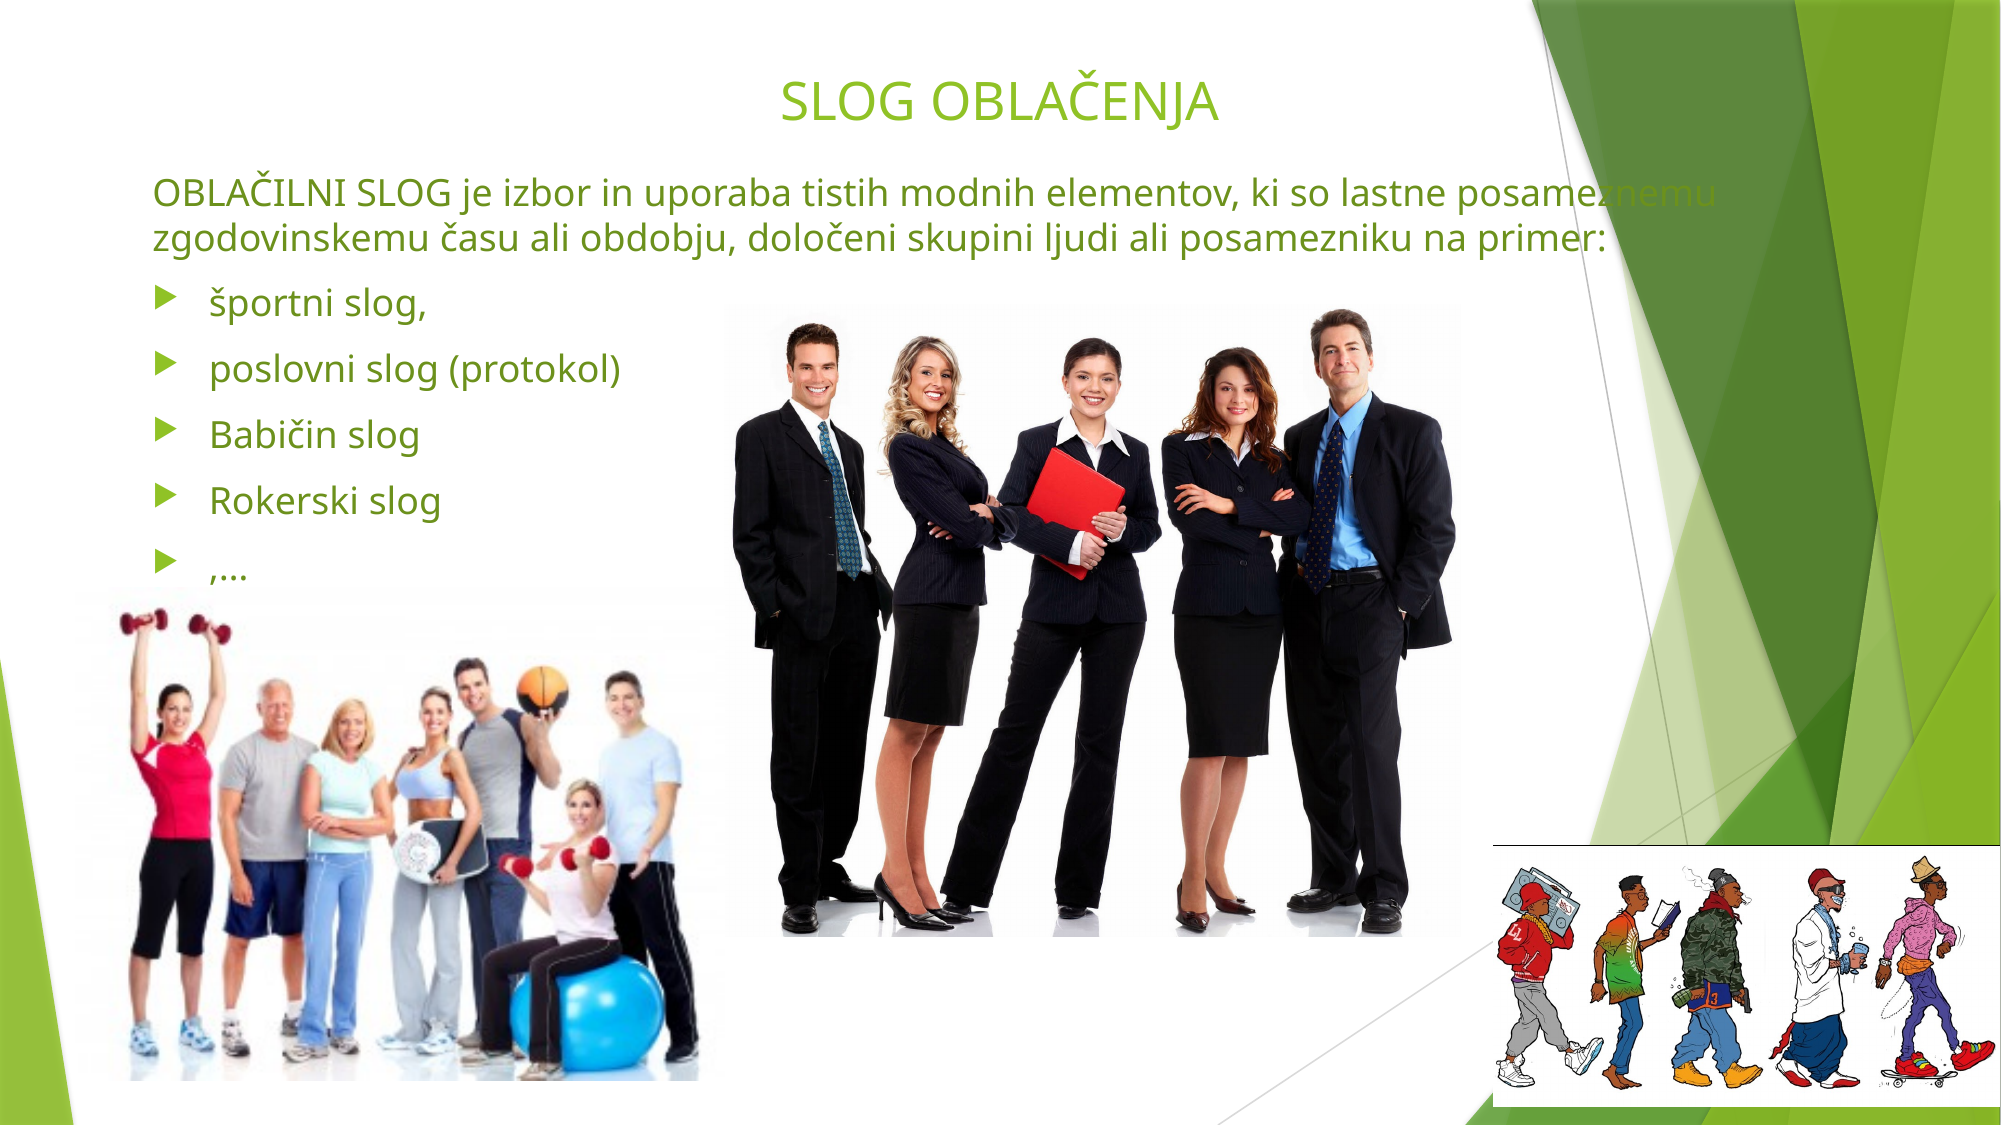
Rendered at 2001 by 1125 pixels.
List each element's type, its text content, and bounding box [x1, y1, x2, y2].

picture [75, 303, 1462, 1081]
list OBLAČILNI SLOG je izbor in uporaba tistih modnih elementov, ki so lastne posameznemu zgodovinskemu času ali obdobju, določeni skupini ljudi ali posamezniku na primer: športni slog, poslovni slog (protokol) Babičin slog Rokerski slog ,… [137, 161, 1863, 1014]
title SLOG OBLAČENJA [137, 59, 1863, 139]
picture [1493, 845, 2000, 1107]
